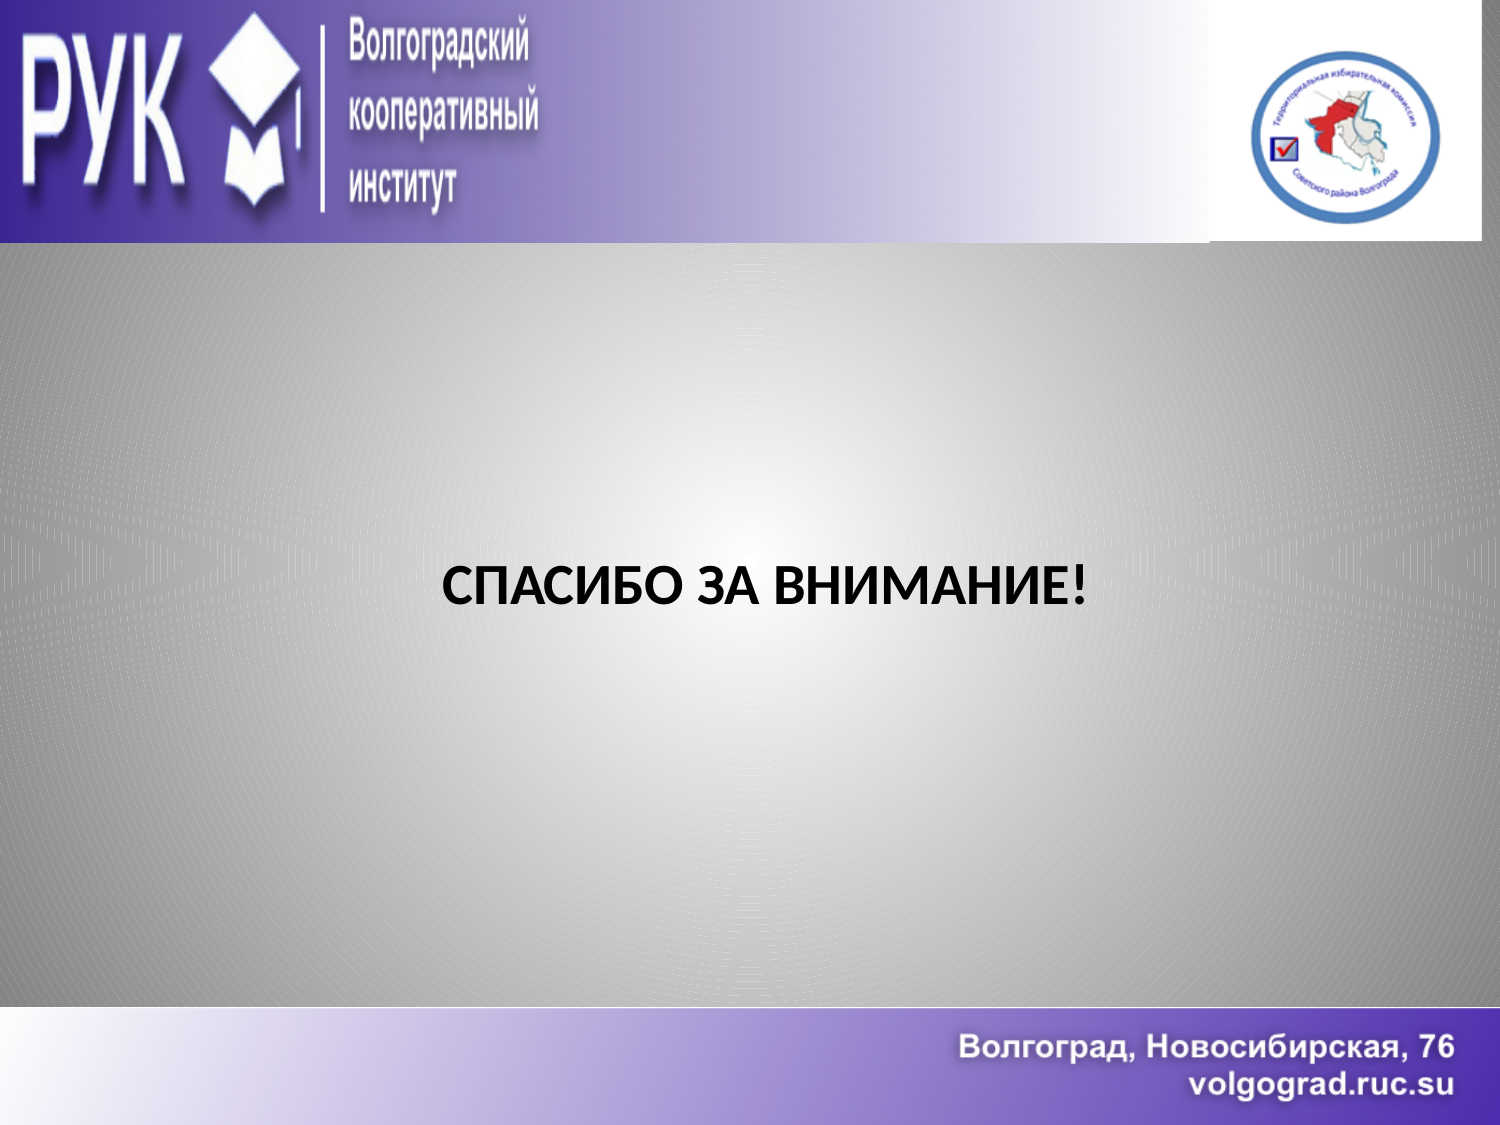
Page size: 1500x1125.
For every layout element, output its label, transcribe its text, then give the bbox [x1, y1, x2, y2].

picture [0, 1007, 1500, 1125]
title СПАСИБО ЗА ВНИМАНИЕ! [90, 305, 1442, 858]
picture [0, 0, 1484, 243]
